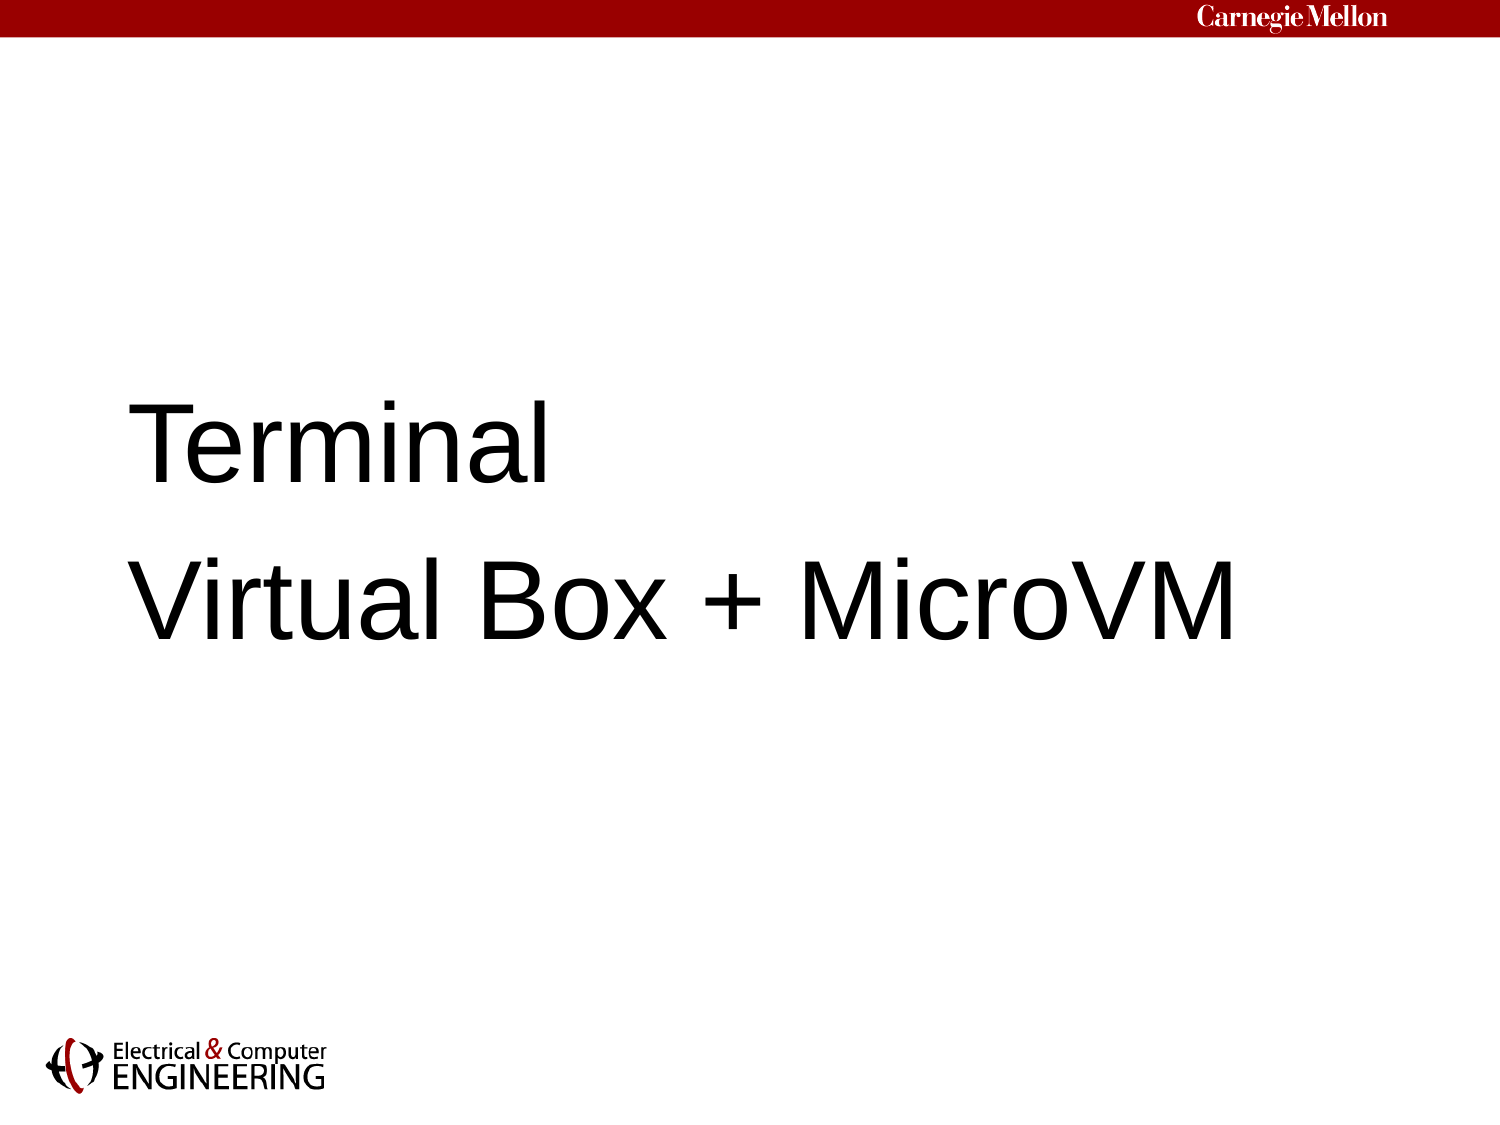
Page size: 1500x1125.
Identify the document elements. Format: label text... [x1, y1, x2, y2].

picture [37, 1030, 338, 1100]
list Terminal Virtual Box + MicroVM [112, 362, 1400, 675]
picture [1197, 4, 1388, 34]
